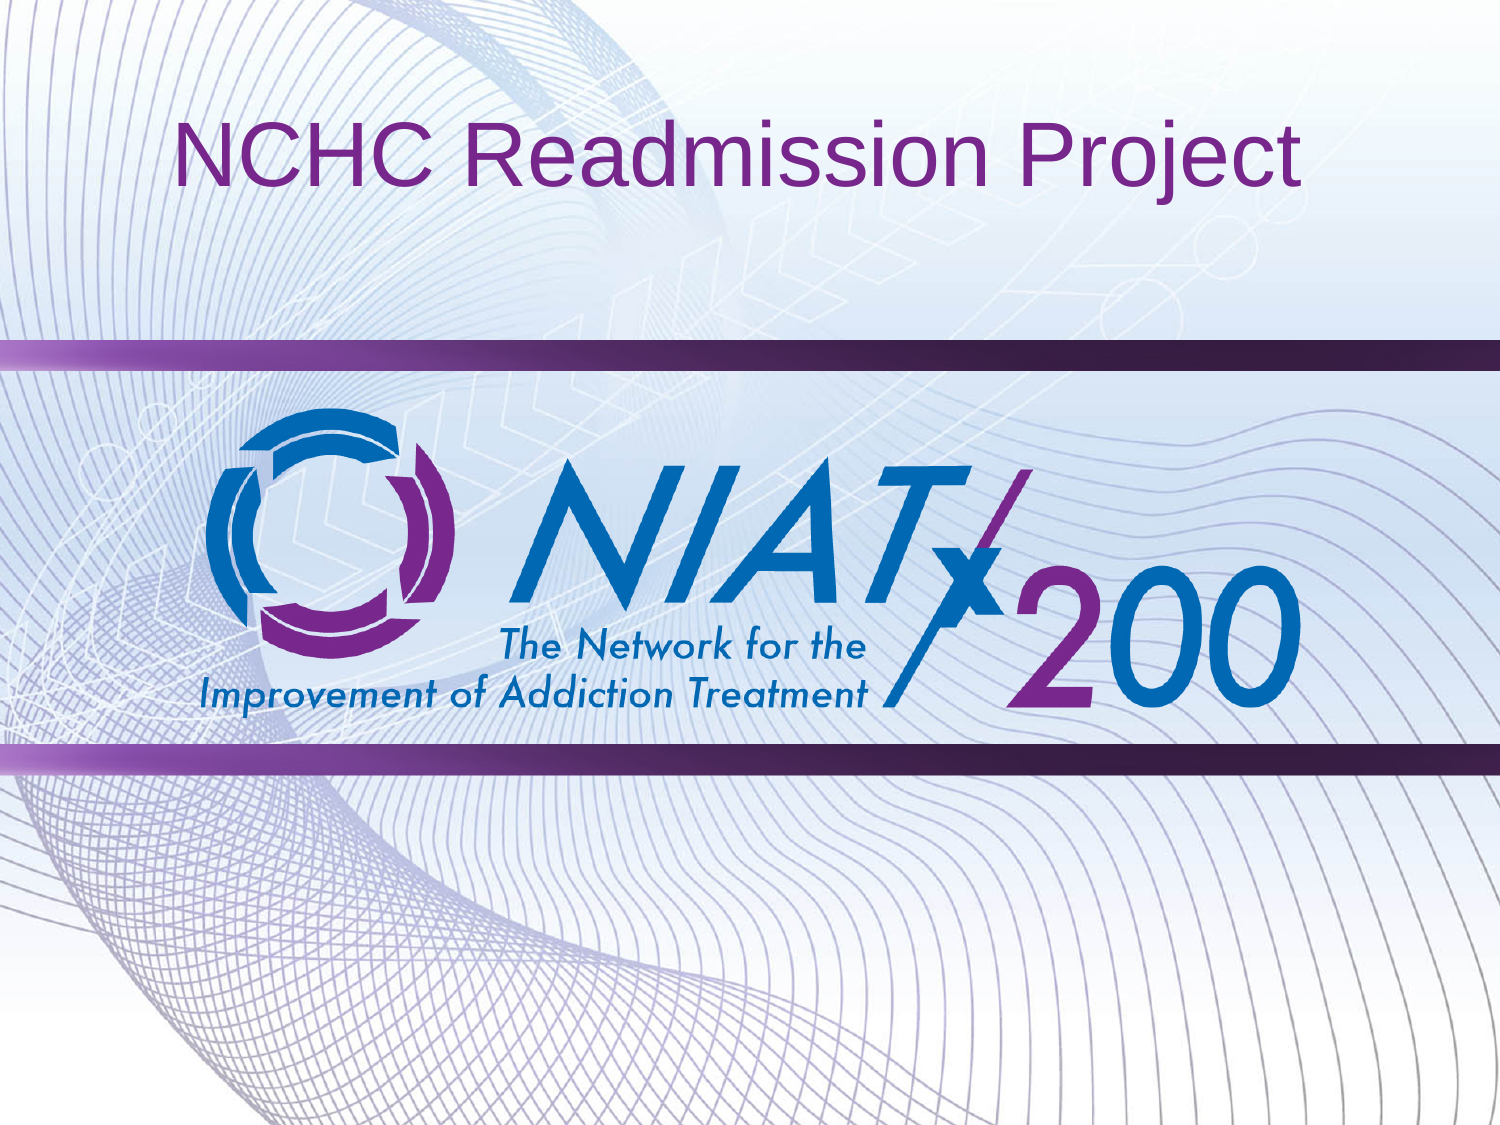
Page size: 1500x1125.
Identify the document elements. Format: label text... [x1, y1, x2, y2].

picture [0, 0, 1500, 1125]
title NCHC Readmission Project [99, 50, 1375, 250]
